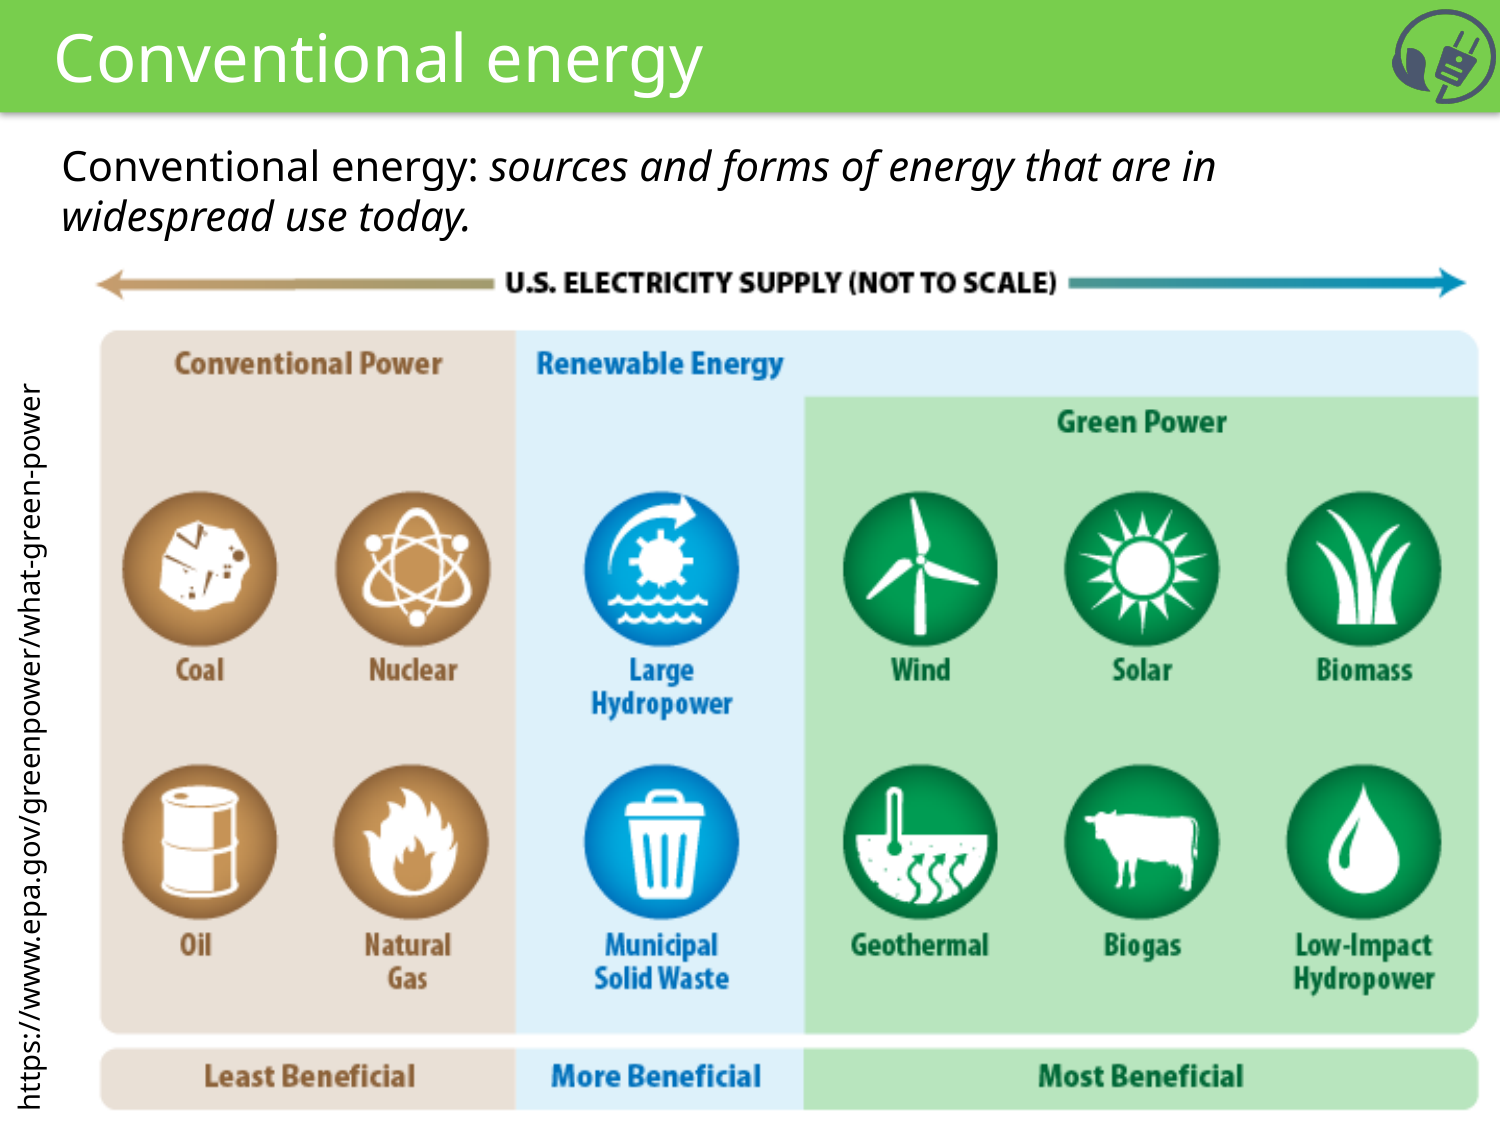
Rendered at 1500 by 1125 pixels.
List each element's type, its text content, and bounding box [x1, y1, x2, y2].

text_box Conventional energy [39, 8, 720, 103]
text_box https://www.epa.gov/greenpower/what-green-power [3, 368, 54, 1125]
text_box [0, 0, 1500, 113]
text_box Conventional energy: sources and forms of energy that are in widespread use today. [46, 132, 1436, 248]
picture [1392, 7, 1497, 105]
picture [76, 257, 1496, 1125]
